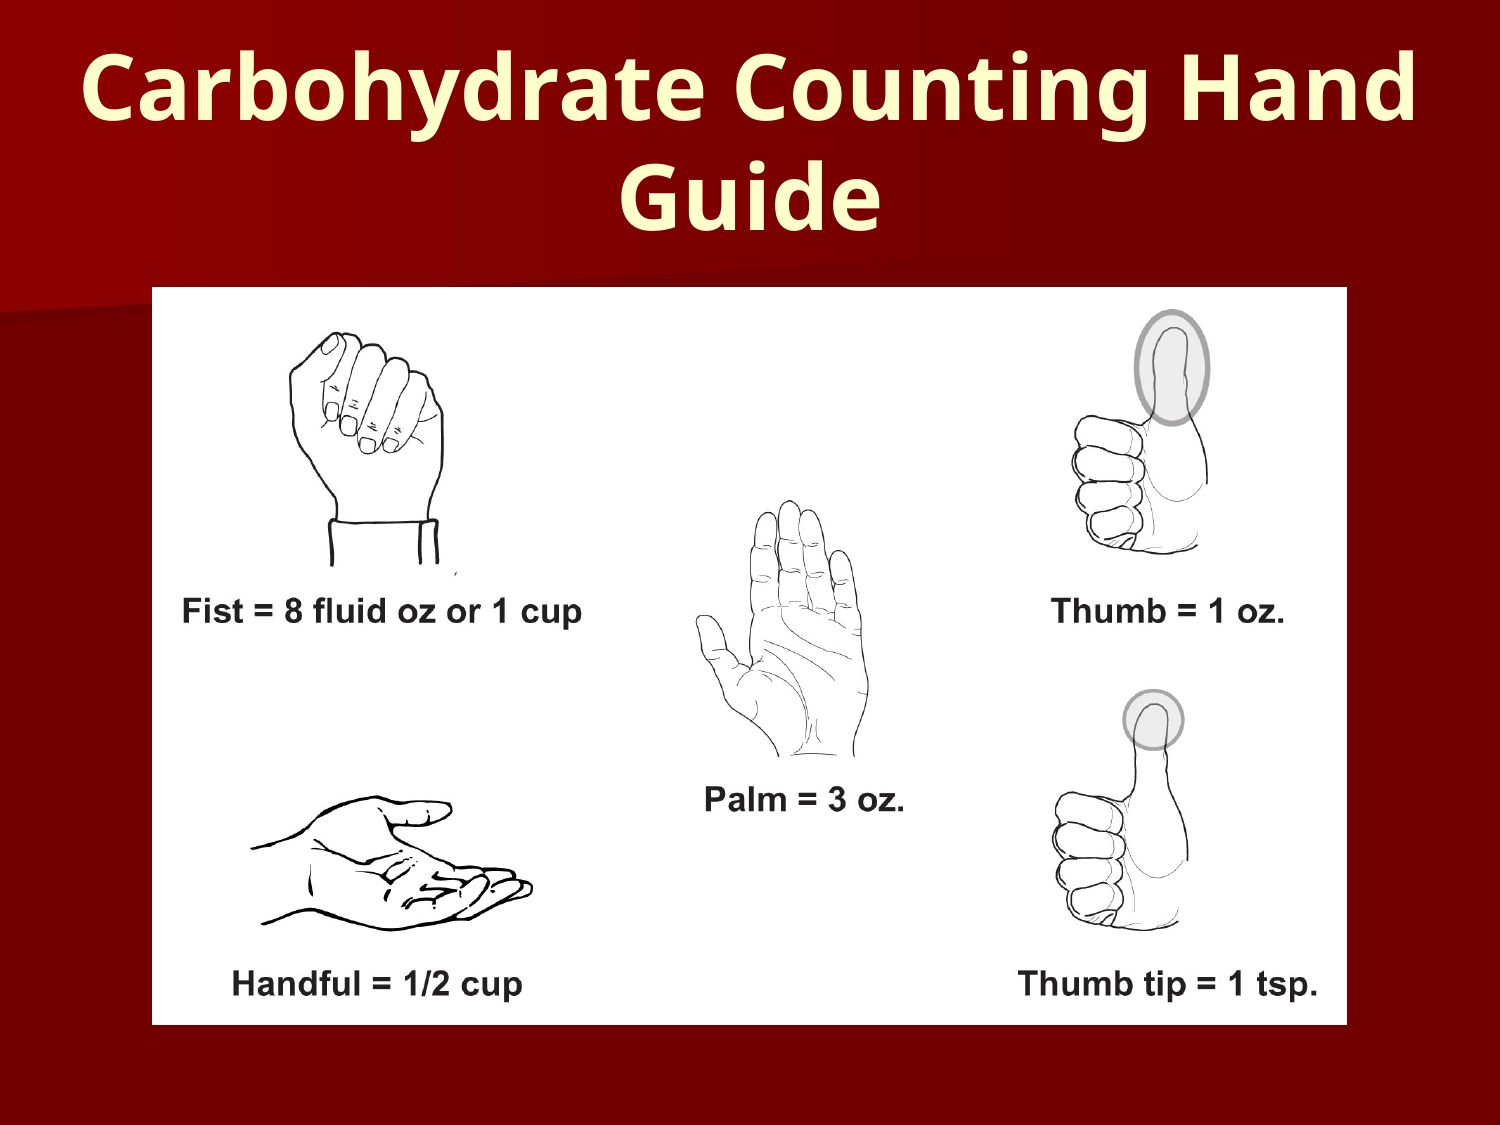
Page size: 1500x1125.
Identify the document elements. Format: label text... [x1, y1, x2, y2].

title Carbohydrate Counting Hand Guide [0, 44, 1500, 233]
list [152, 287, 1348, 1026]
